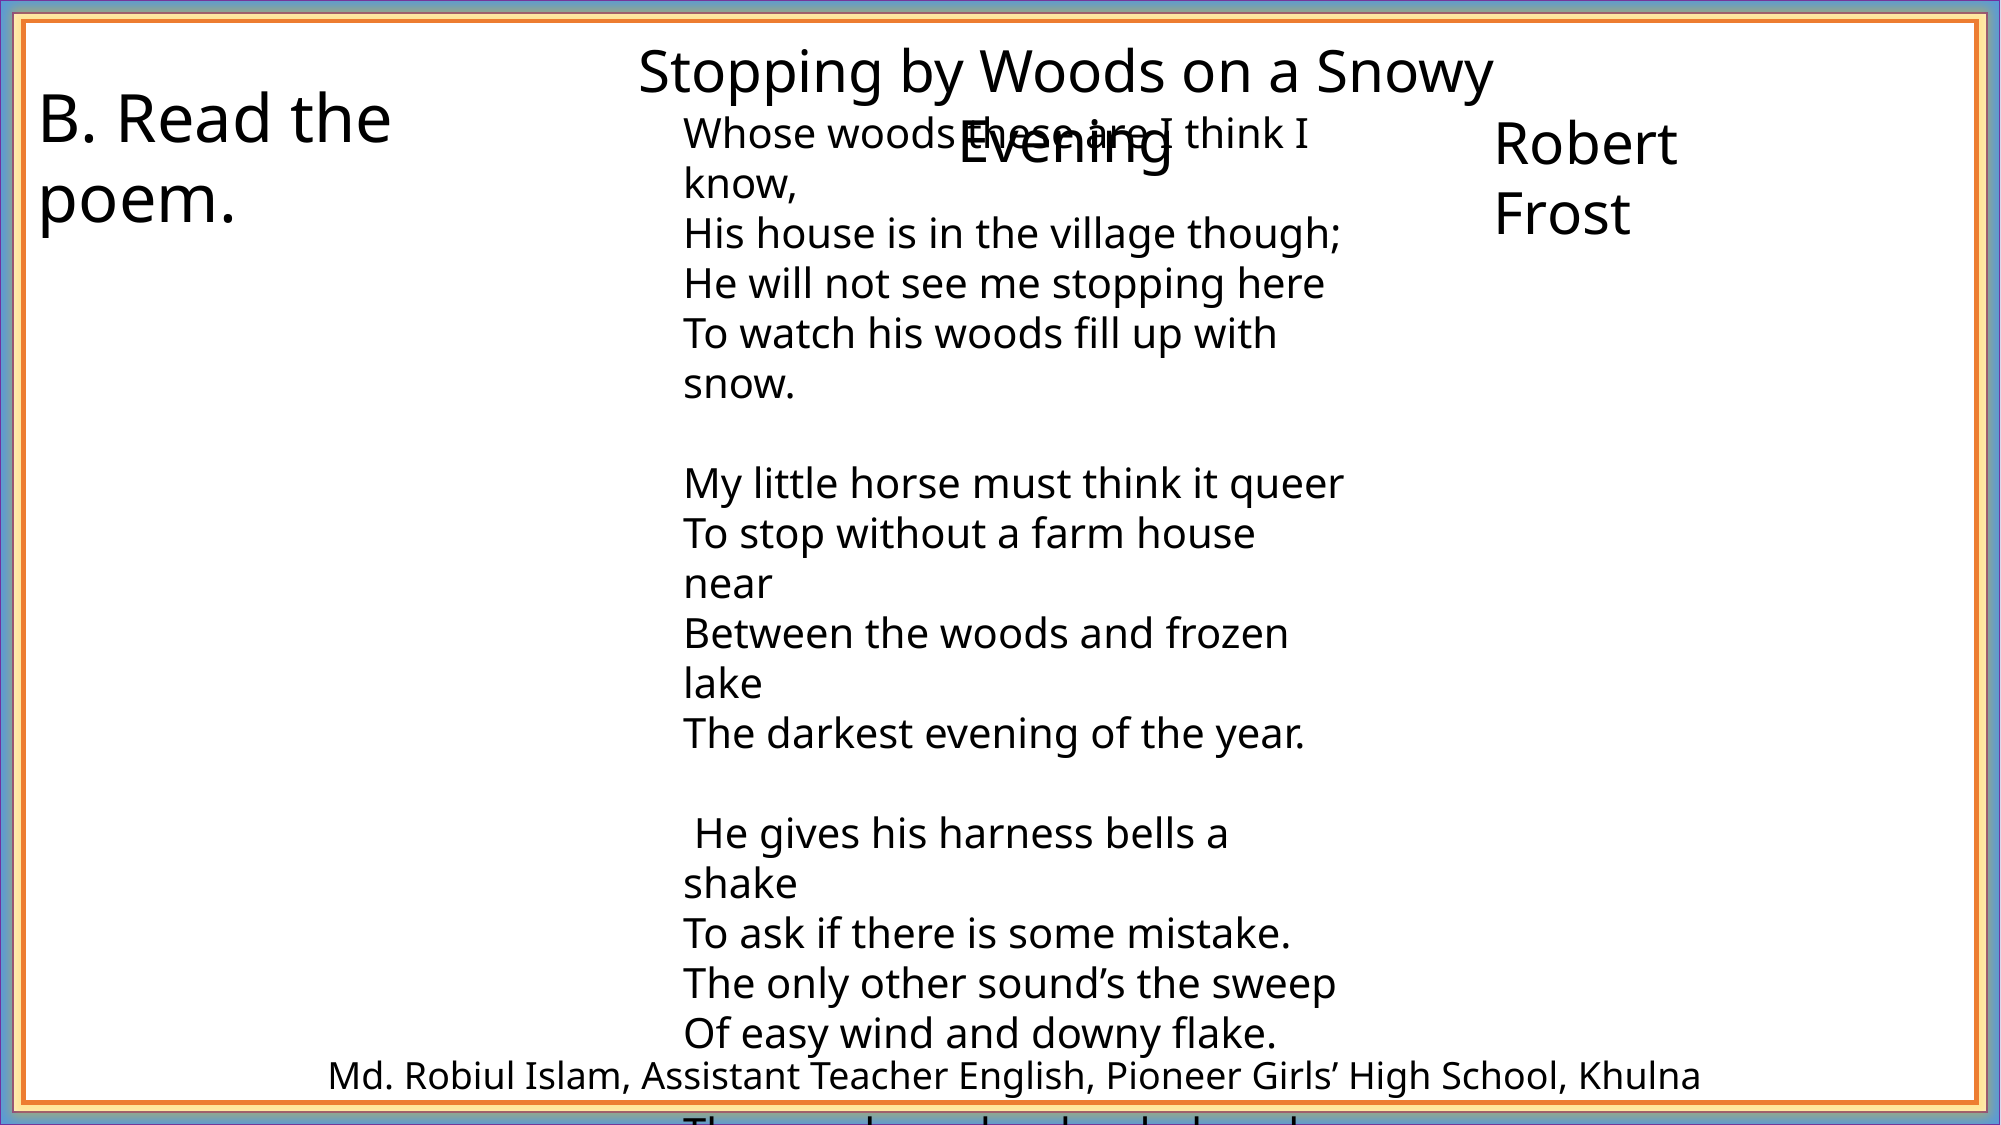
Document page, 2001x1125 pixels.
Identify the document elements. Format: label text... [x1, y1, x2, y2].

text_box Stopping by Woods on a Snowy Evening [553, 27, 1579, 182]
text_box Whose woods these are I think I know, His house is in the village though; He will not see me stopping here To watch his woods fill up with snow. My little horse must think it queer To stop without a farm house near Between the woods and frozen lake The darkest evening of the year. He gives his harness bells a shake To ask if there is some mistake. The only other sound’s the sweep Of easy wind and downy flake. The woods are lovely , dark and deep. But I have promises to keep, And miles to go before I sleep, And miles to go before I sleep. [668, 99, 1368, 1125]
text_box Robert Frost [1479, 99, 1844, 254]
text_box B. Read the poem. [23, 68, 585, 244]
